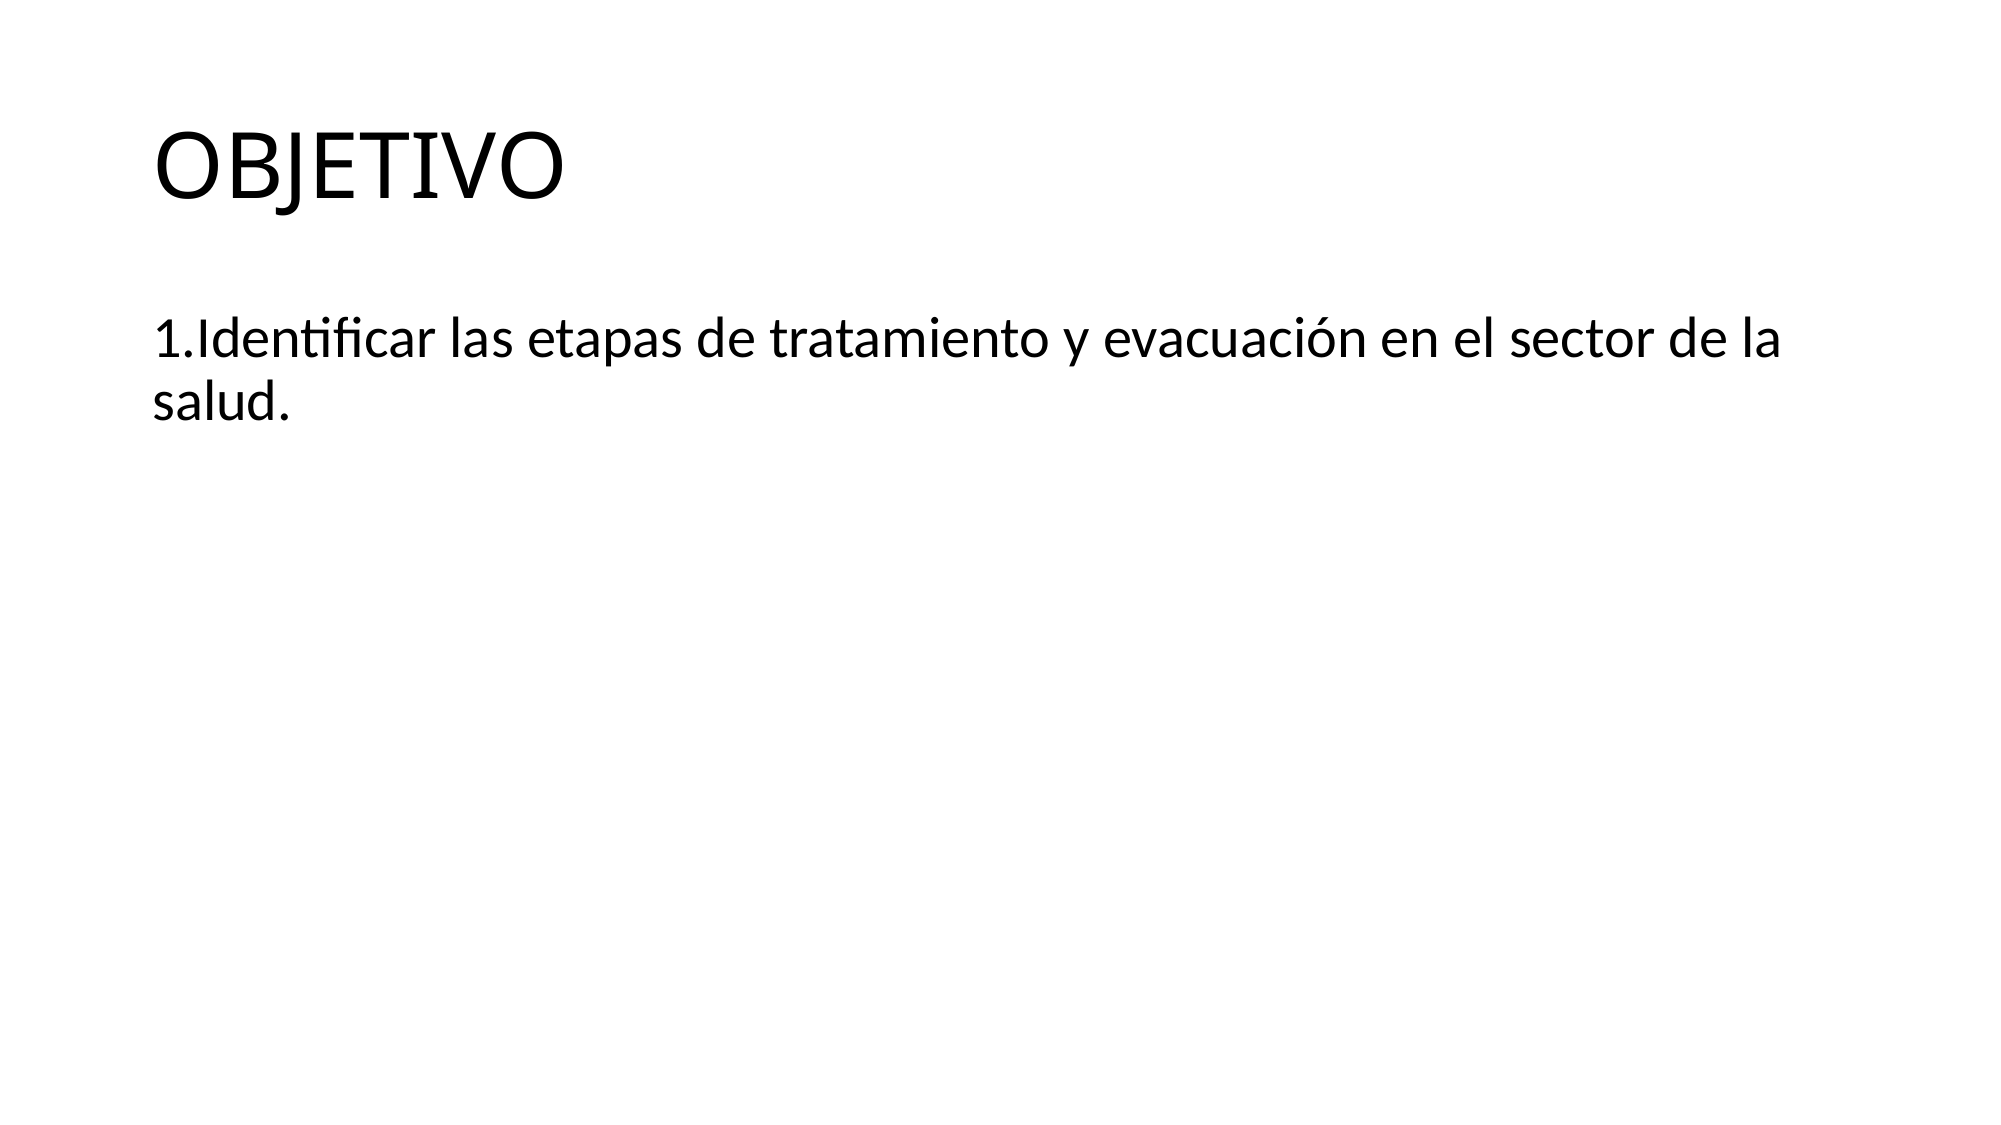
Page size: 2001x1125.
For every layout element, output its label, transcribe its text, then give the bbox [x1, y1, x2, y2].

list 1.Identificar las etapas de tratamiento y evacuación en el sector de la salud. [137, 299, 1863, 1014]
title OBJETIVO [137, 59, 1863, 278]
